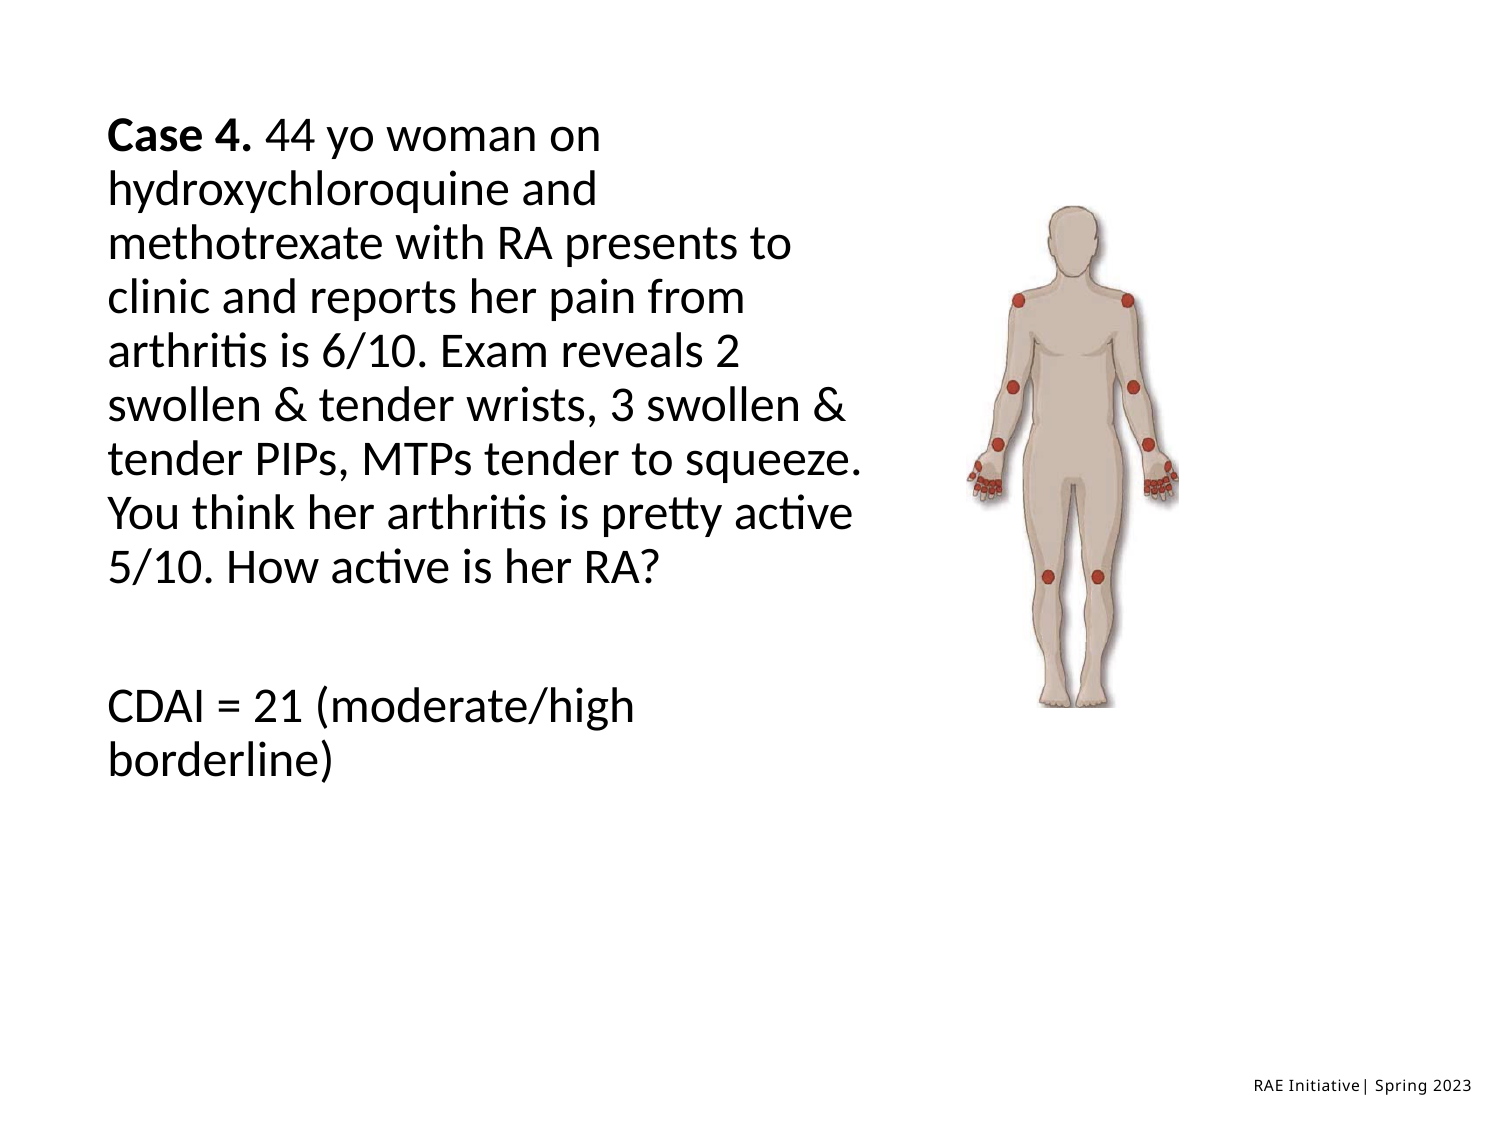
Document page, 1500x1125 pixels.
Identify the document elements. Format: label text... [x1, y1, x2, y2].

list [966, 205, 1179, 708]
list Case 4. 44 yo woman on hydroxychloroquine and methotrexate with RA presents to clinic and reports her pain from arthritis is 6/10. Exam reveals 2 swollen & tender wrists, 3 swollen & tender PIPs, MTPs tender to squeeze. You think her arthritis is pretty active 5/10. How active is her RA? CDAI = 21 (moderate/high borderline) [92, 100, 883, 973]
text_box RAE Initiative| Spring 2023 [1191, 1075, 1472, 1095]
